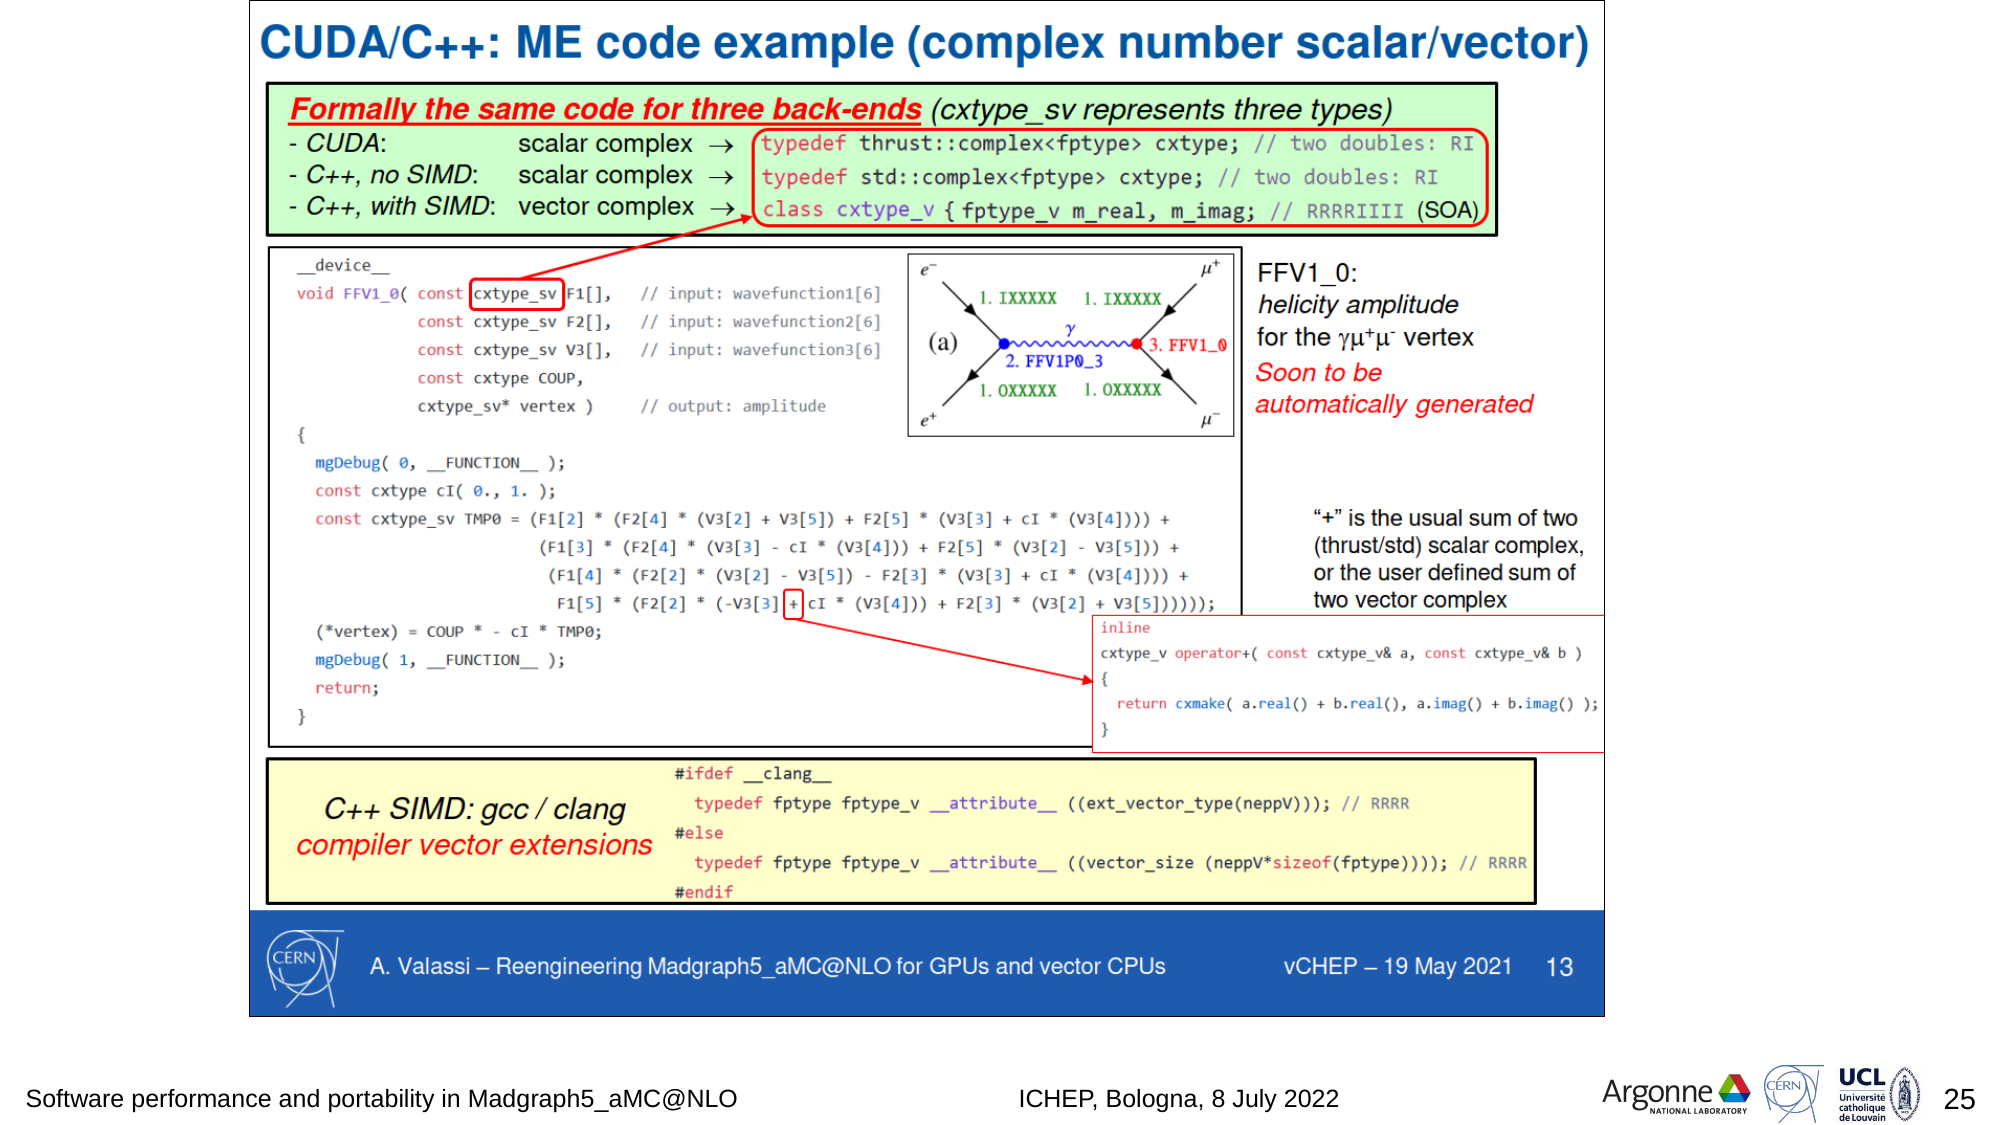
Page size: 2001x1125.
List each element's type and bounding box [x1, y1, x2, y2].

picture [1834, 1065, 1925, 1123]
picture [1764, 1065, 1824, 1123]
picture [249, 0, 1606, 1017]
picture [1593, 1065, 1760, 1123]
